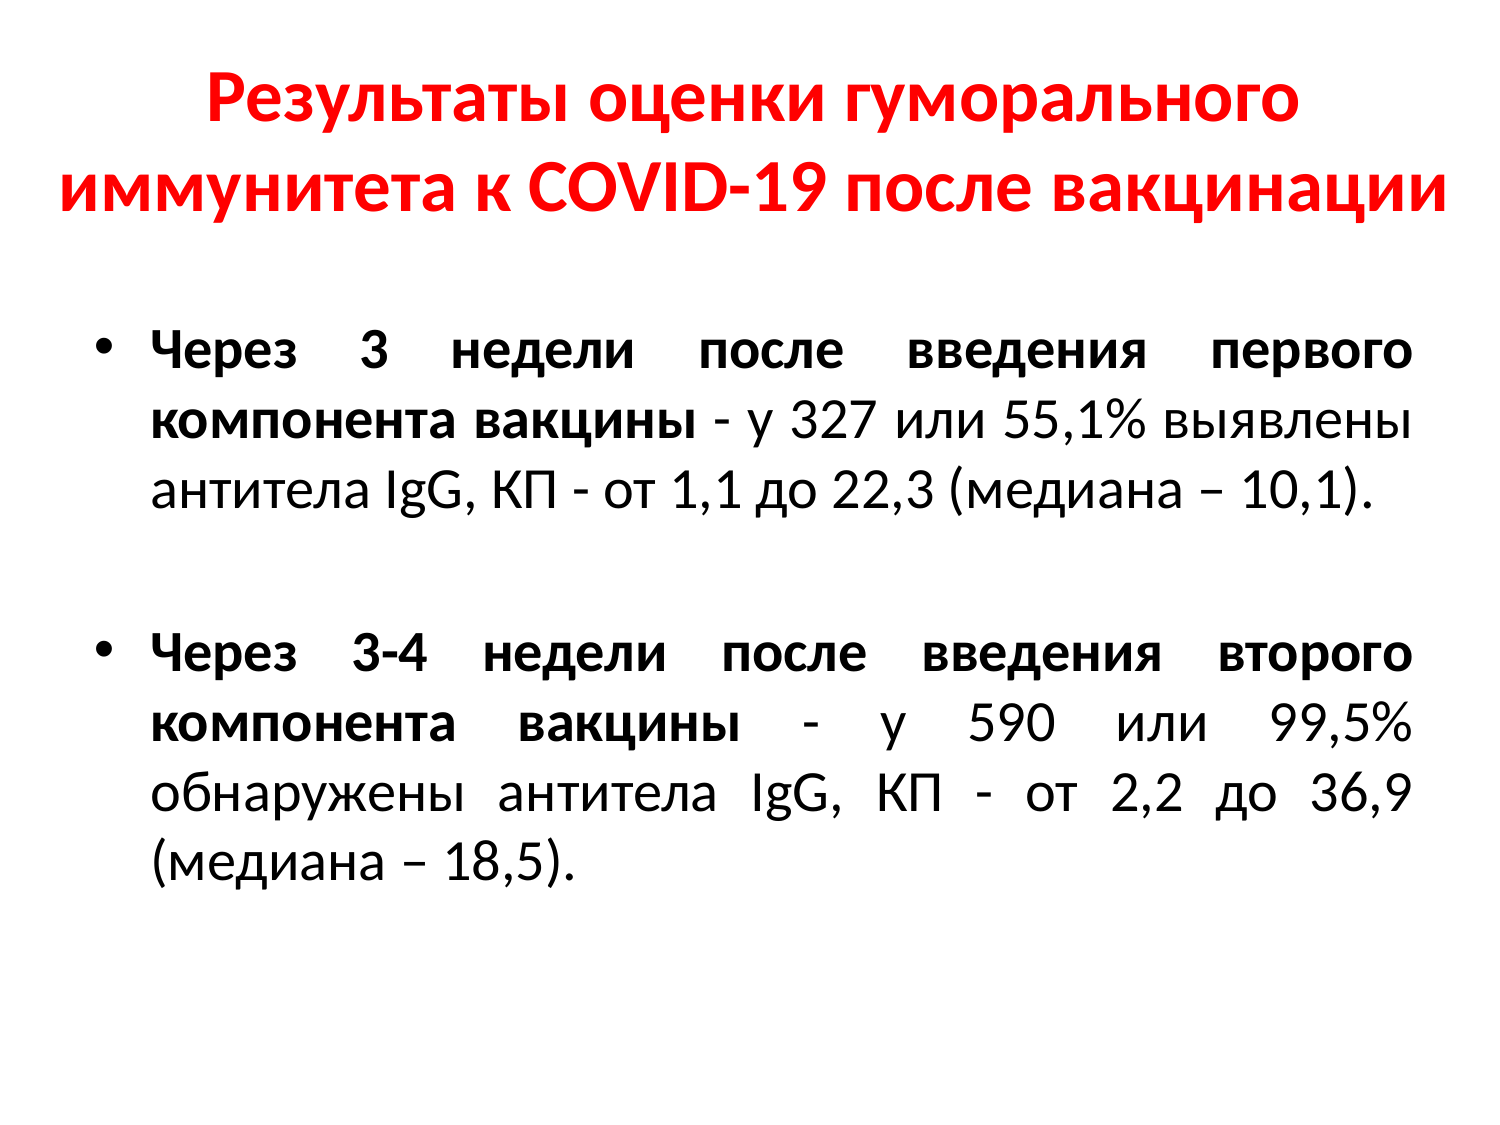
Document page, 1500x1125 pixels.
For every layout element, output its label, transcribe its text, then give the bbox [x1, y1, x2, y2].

text_box Результаты оценки гуморального иммунитета к COVID-19 после вакцинации [32, 42, 1476, 231]
list Через 3 недели после введения первого компонента вакцины - у 327 или 55,1% выявлены антитела IgG, КП - от 1,1 до 22,3 (медиана – 10,1). Через 3-4 недели после введения второго компонента вакцины - у 590 или 99,5% обнаружены антитела IgG, КП - от 2,2 до 36,9 (медиана – 18,5). [78, 302, 1429, 1046]
